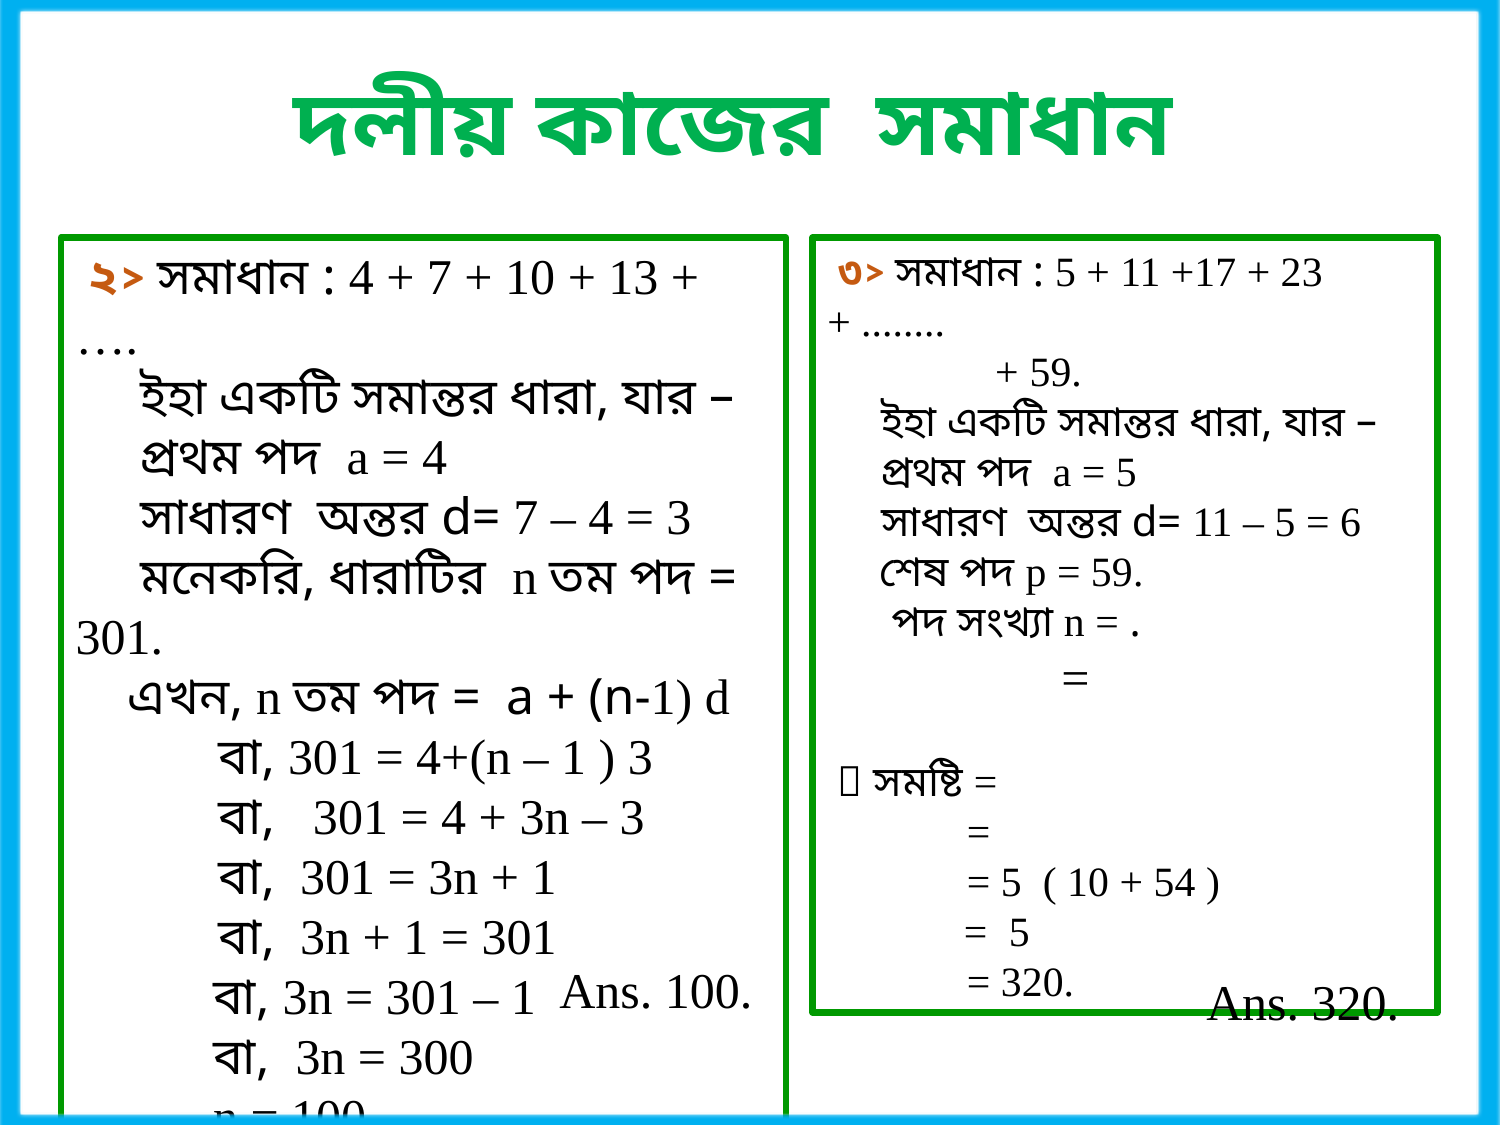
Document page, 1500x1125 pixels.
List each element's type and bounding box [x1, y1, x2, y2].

text_box [13, 3, 1486, 1122]
